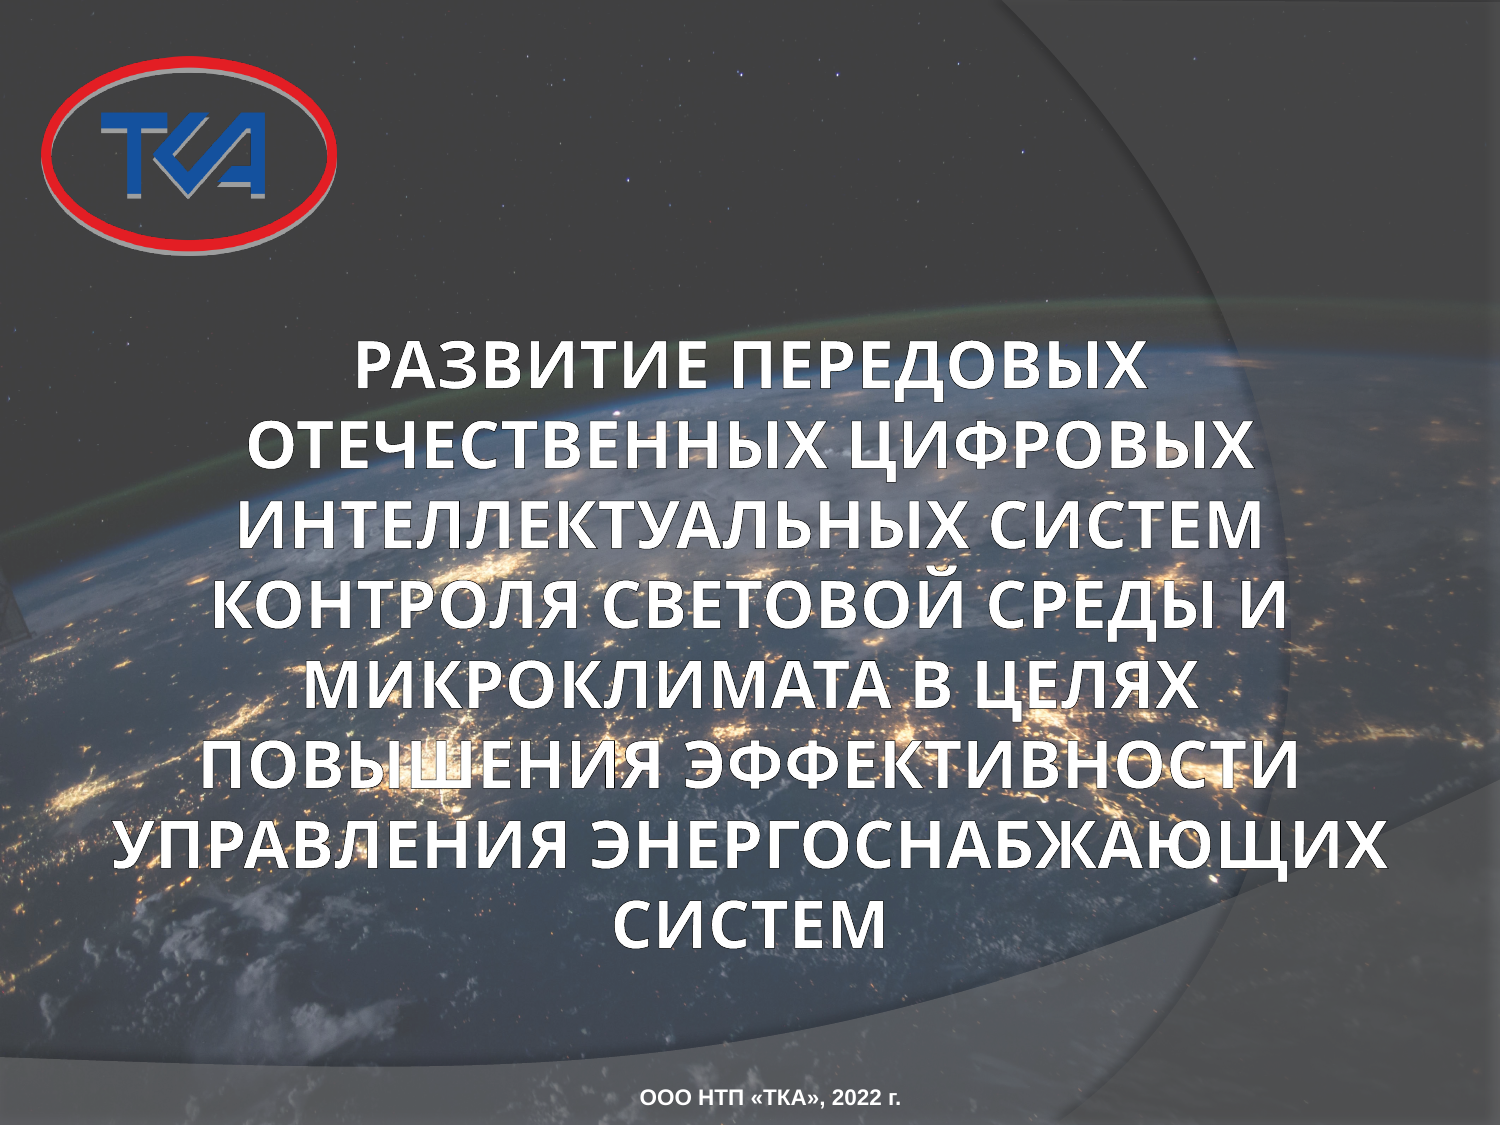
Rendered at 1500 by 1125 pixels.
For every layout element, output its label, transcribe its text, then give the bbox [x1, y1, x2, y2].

table_cell 43 000 [0, 0, 1252, 1053]
picture [40, 56, 337, 256]
title Развитие передовых отечественных цифровых интеллектуальных систем контроля световой среды и микроклимата в целях повышения эффективности управления энергоснабжающих систем [77, 314, 1424, 816]
subtitle ООО НТП «ТКА», 2022 г. [242, 1046, 1293, 1110]
